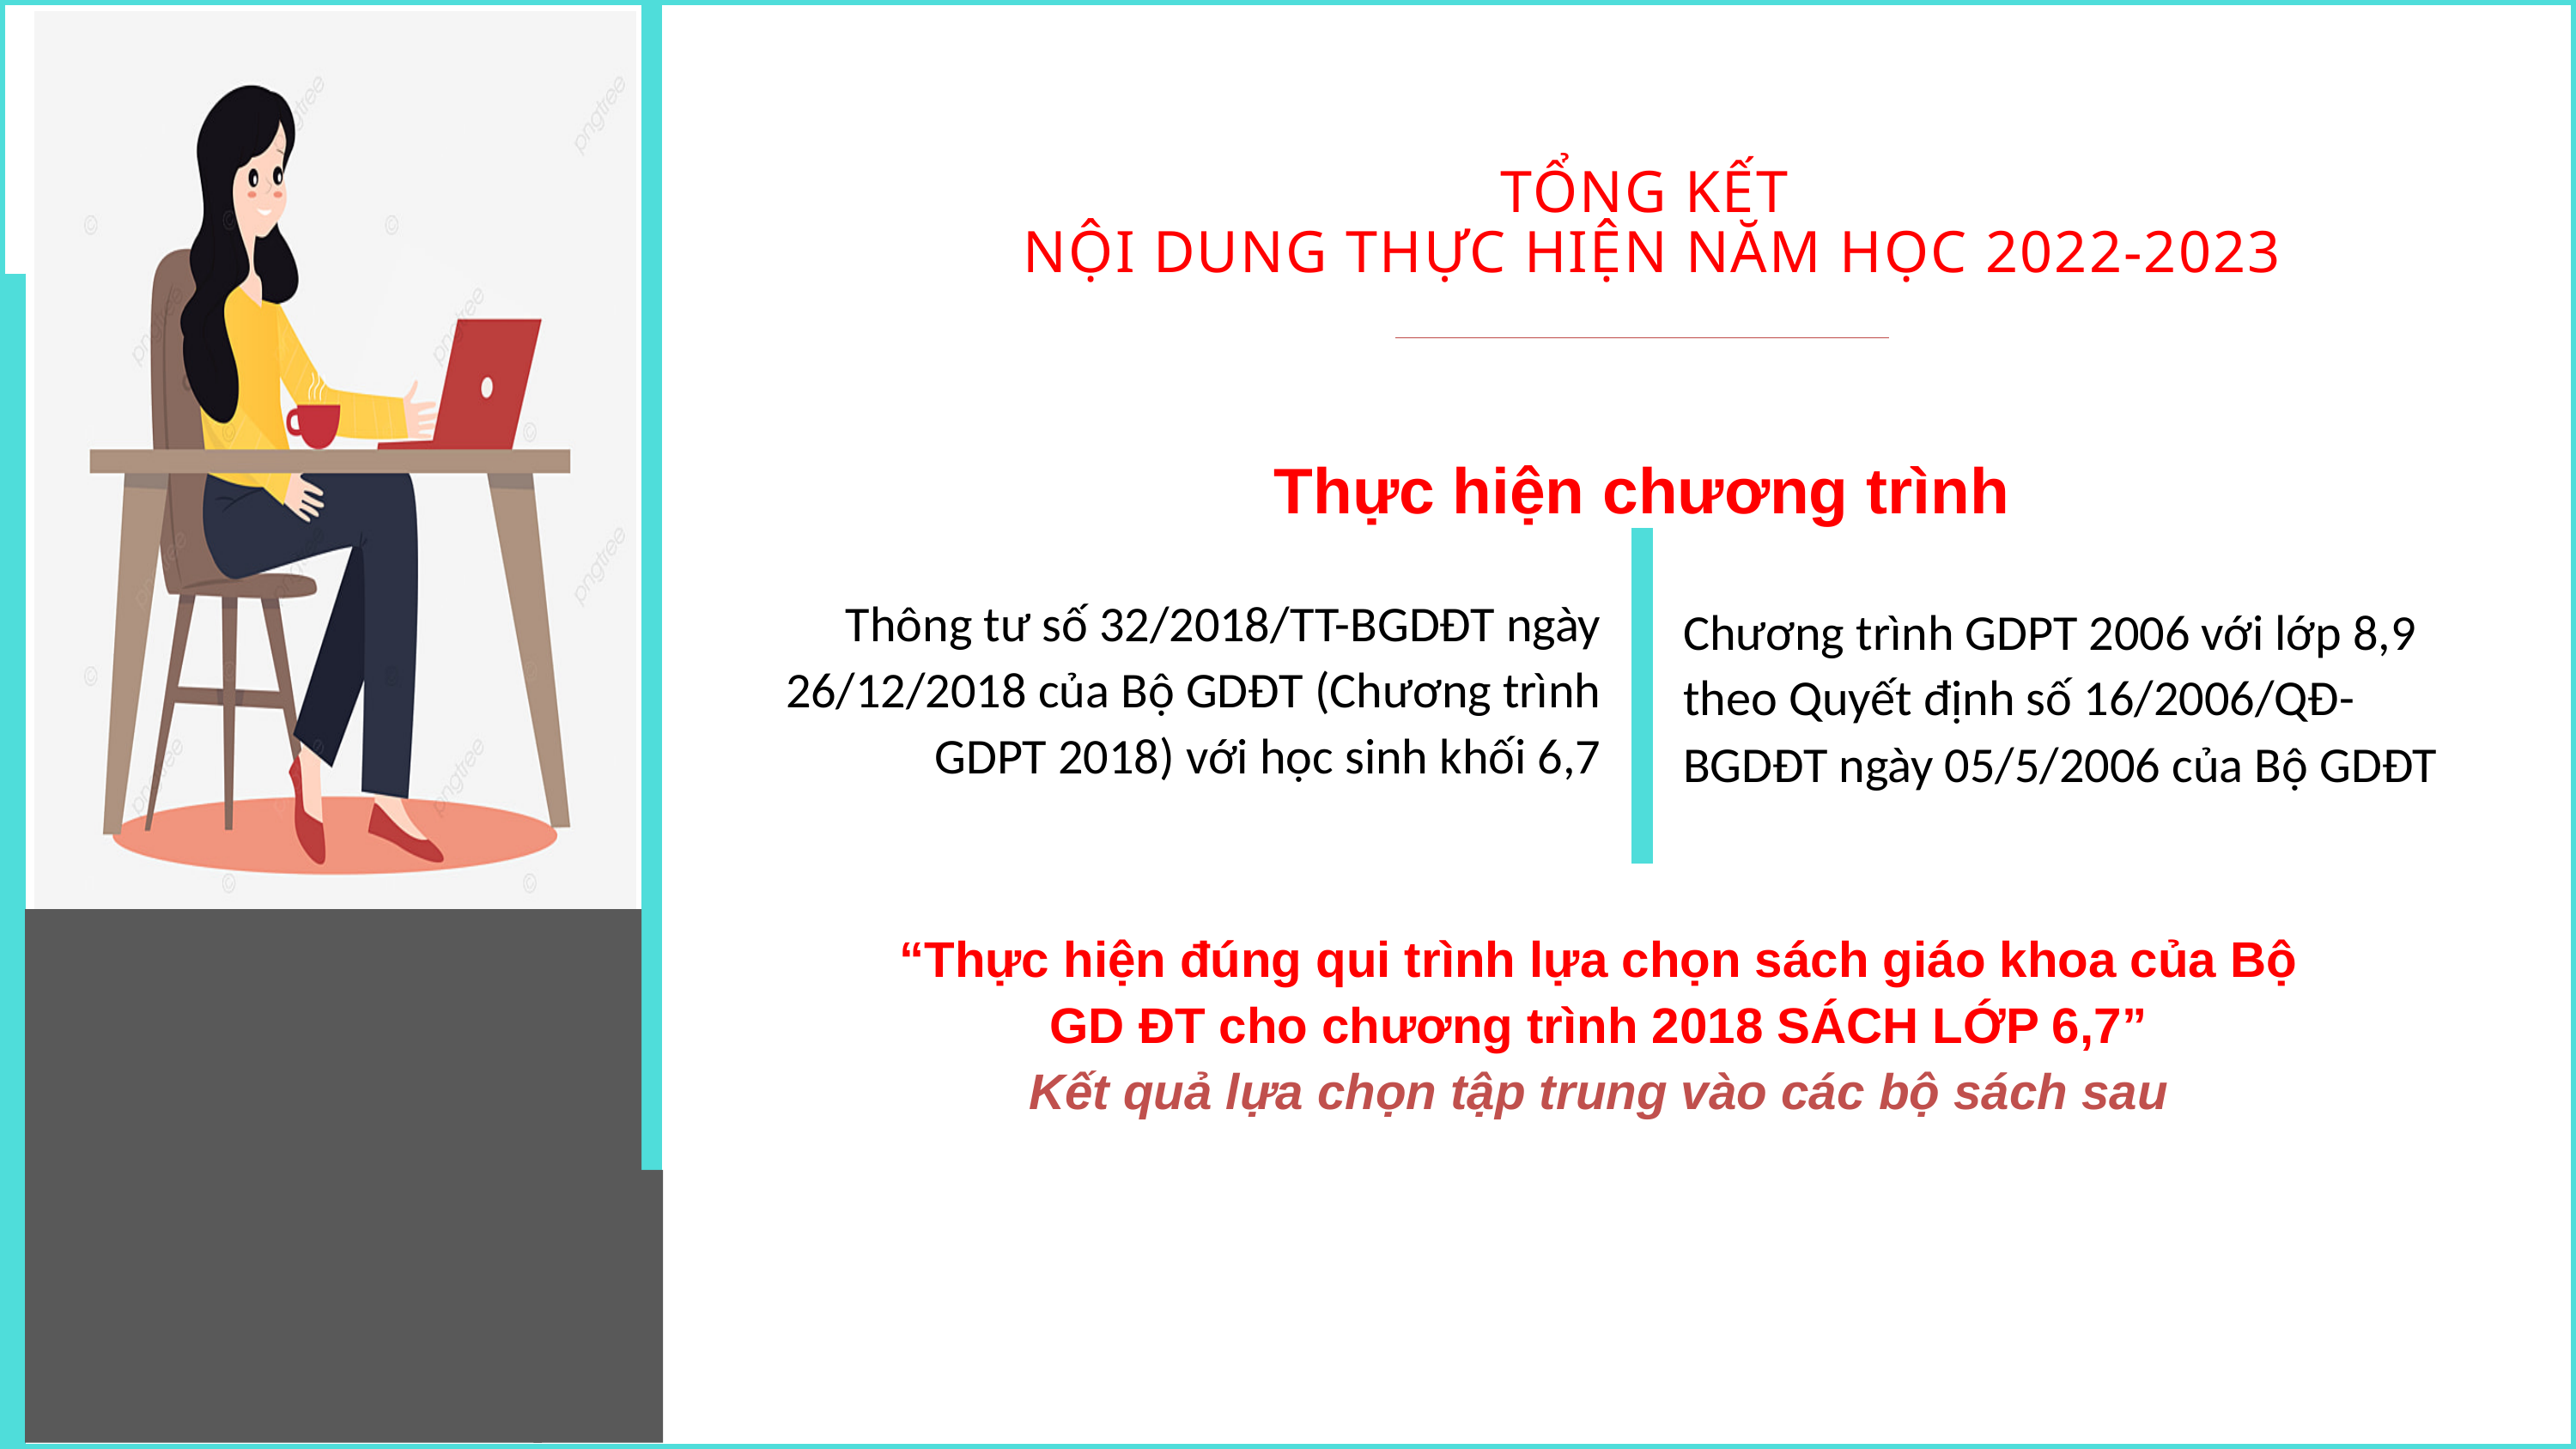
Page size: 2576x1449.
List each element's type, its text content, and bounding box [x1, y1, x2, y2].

text_box TỔNG KẾT NỘI DUNG THỰC HIỆN NĂM HỌC 2022-2023 [743, 164, 2563, 284]
text_box Thông tư số 32/2018/TT-BGDĐT ngày 26/12/2018 của Bộ GDĐT (Chương trình GDPT 2018) với học sinh khối 6,7 [762, 579, 1614, 791]
picture [34, 11, 636, 913]
text_box [23, 907, 532, 1445]
text_box “Thực hiện đúng qui trình lựa chọn sách giáo khoa của Bộ GD ĐT cho chương trình 2018 SÁCH LỚP 6,7” Kết quả lựa chọn tập trung vào các bộ sách sau [874, 914, 2324, 1126]
text_box Thực hiện chương trình [991, 435, 2293, 534]
text_box [26, 0, 2576, 1449]
text_box Chương trình GDPT 2006 với lớp 8,9 theo Quyết định số 16/2006/QĐ-BGDĐT ngày 05/5/2006 của Bộ GDĐT [1670, 587, 2458, 798]
text_box [482, 907, 643, 1177]
text_box [532, 1168, 665, 1445]
text_box [0, 0, 641, 1449]
